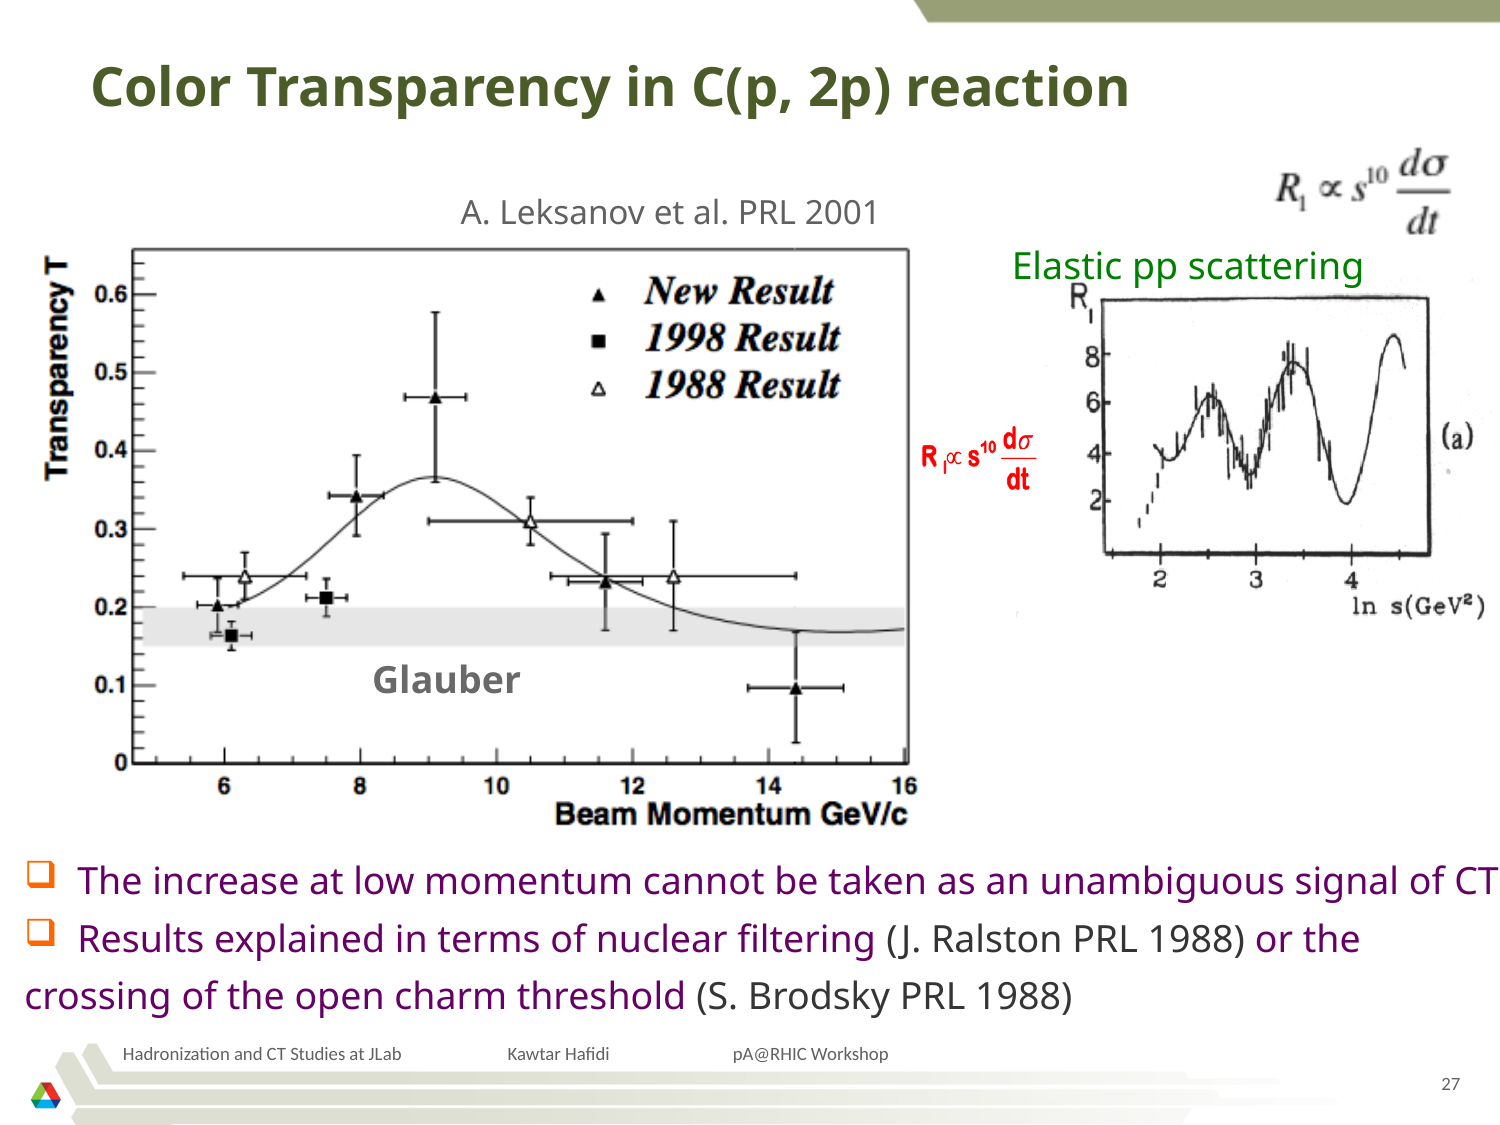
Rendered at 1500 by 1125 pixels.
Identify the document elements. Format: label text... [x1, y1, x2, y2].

text_box Elastic pp scattering [997, 234, 1380, 265]
footer Hadronization and CT Studies at JLab Kawtar Hafidi pA@RHIC Workshop [107, 1034, 1083, 1073]
text_box The increase at low momentum cannot be taken as an unambiguous signal of CT Results explained in terms of nuclear filtering (J. Ralston PRL 1988) or the crossing of the open charm threshold (S. Brodsky PRL 1988) [9, 849, 1500, 1025]
text_box A. Leksanov et al. PRL 2001 [445, 183, 906, 212]
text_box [1270, 140, 1452, 236]
title Color Transparency in C(p, 2p) reaction [74, 44, 1426, 142]
picture [5, 213, 1500, 848]
slide_number 27 [1412, 1064, 1476, 1125]
picture [0, 0, 1500, 24]
picture [0, 1037, 1500, 1125]
